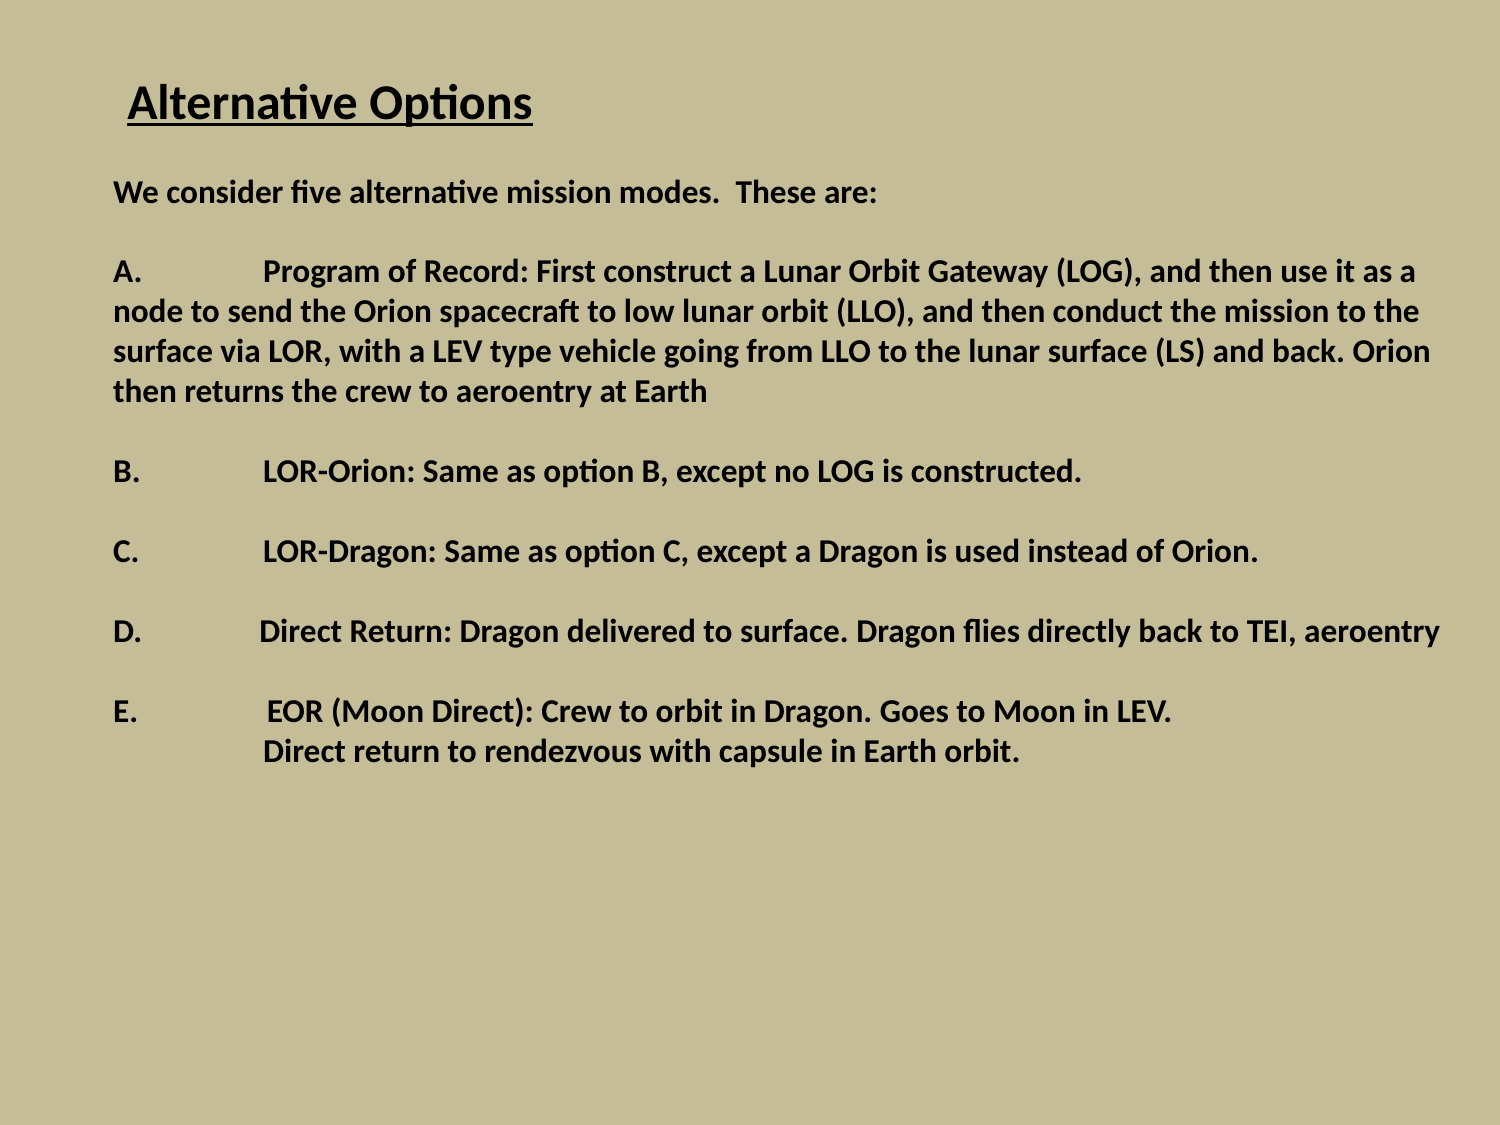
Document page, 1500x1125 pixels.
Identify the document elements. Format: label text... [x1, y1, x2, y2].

text_box Alternative Options [112, 62, 1331, 162]
text_box We consider five alternative mission modes. These are: A. Program of Record: First construct a Lunar Orbit Gateway (LOG), and then use it as a node to send the Orion spacecraft to low lunar orbit (LLO), and then conduct the mission to the surface via LOR, with a LEV type vehicle going from LLO to the lunar surface (LS) and back. Orion then returns the crew to aeroentry at Earth B. LOR-Orion: Same as option B, except no LOG is constructed. C. LOR-Dragon: Same as option C, except a Dragon is used instead of Orion. Direct Return: Dragon delivered to surface. Dragon flies directly back to TEI, aeroentry EOR (Moon Direct): Crew to orbit in Dragon. Goes to Moon in LEV. Direct return to rendezvous with capsule in Earth orbit. [98, 162, 1474, 816]
